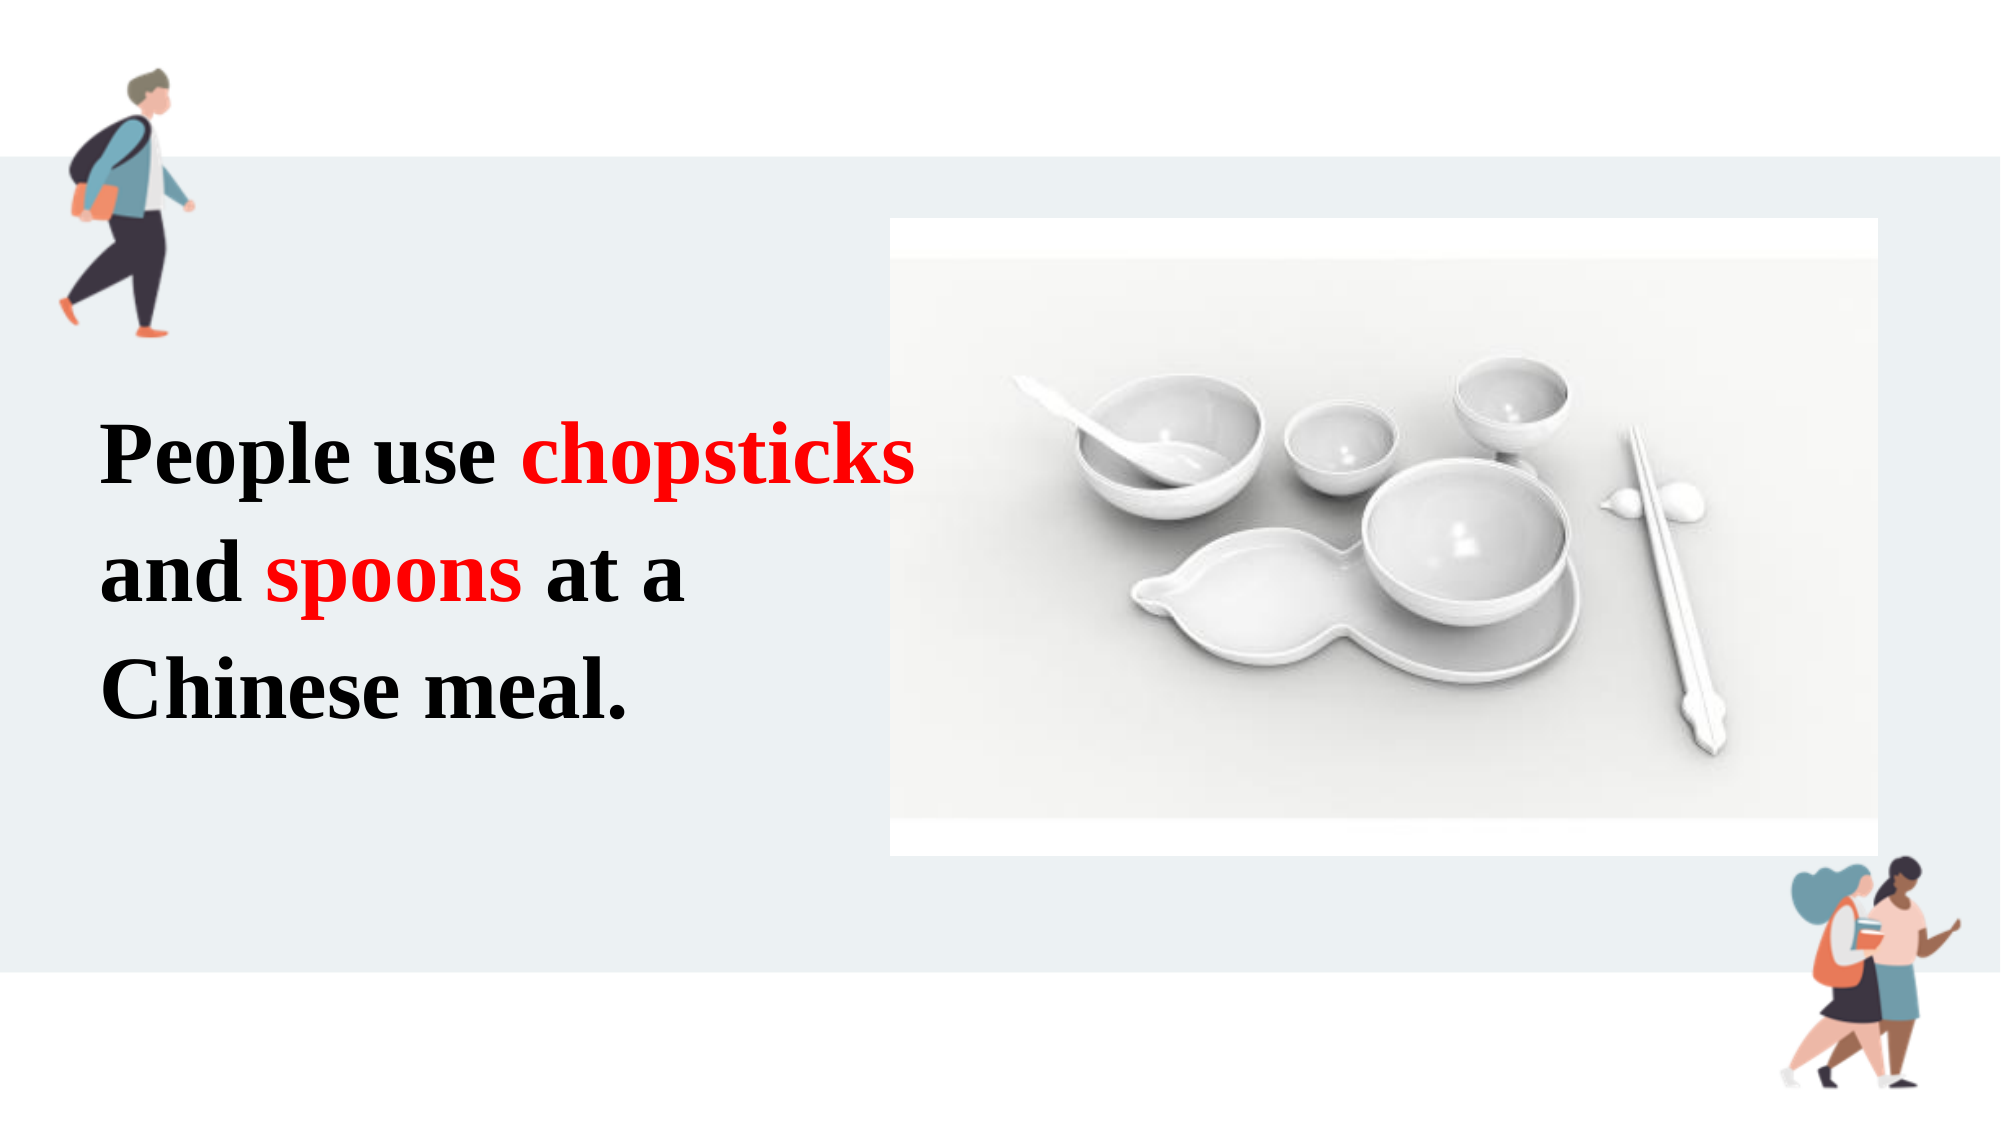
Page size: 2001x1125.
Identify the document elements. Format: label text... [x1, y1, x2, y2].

picture [0, 0, 2001, 1125]
text_box People use chopsticks and spoons at a Chinese meal. [85, 377, 890, 744]
